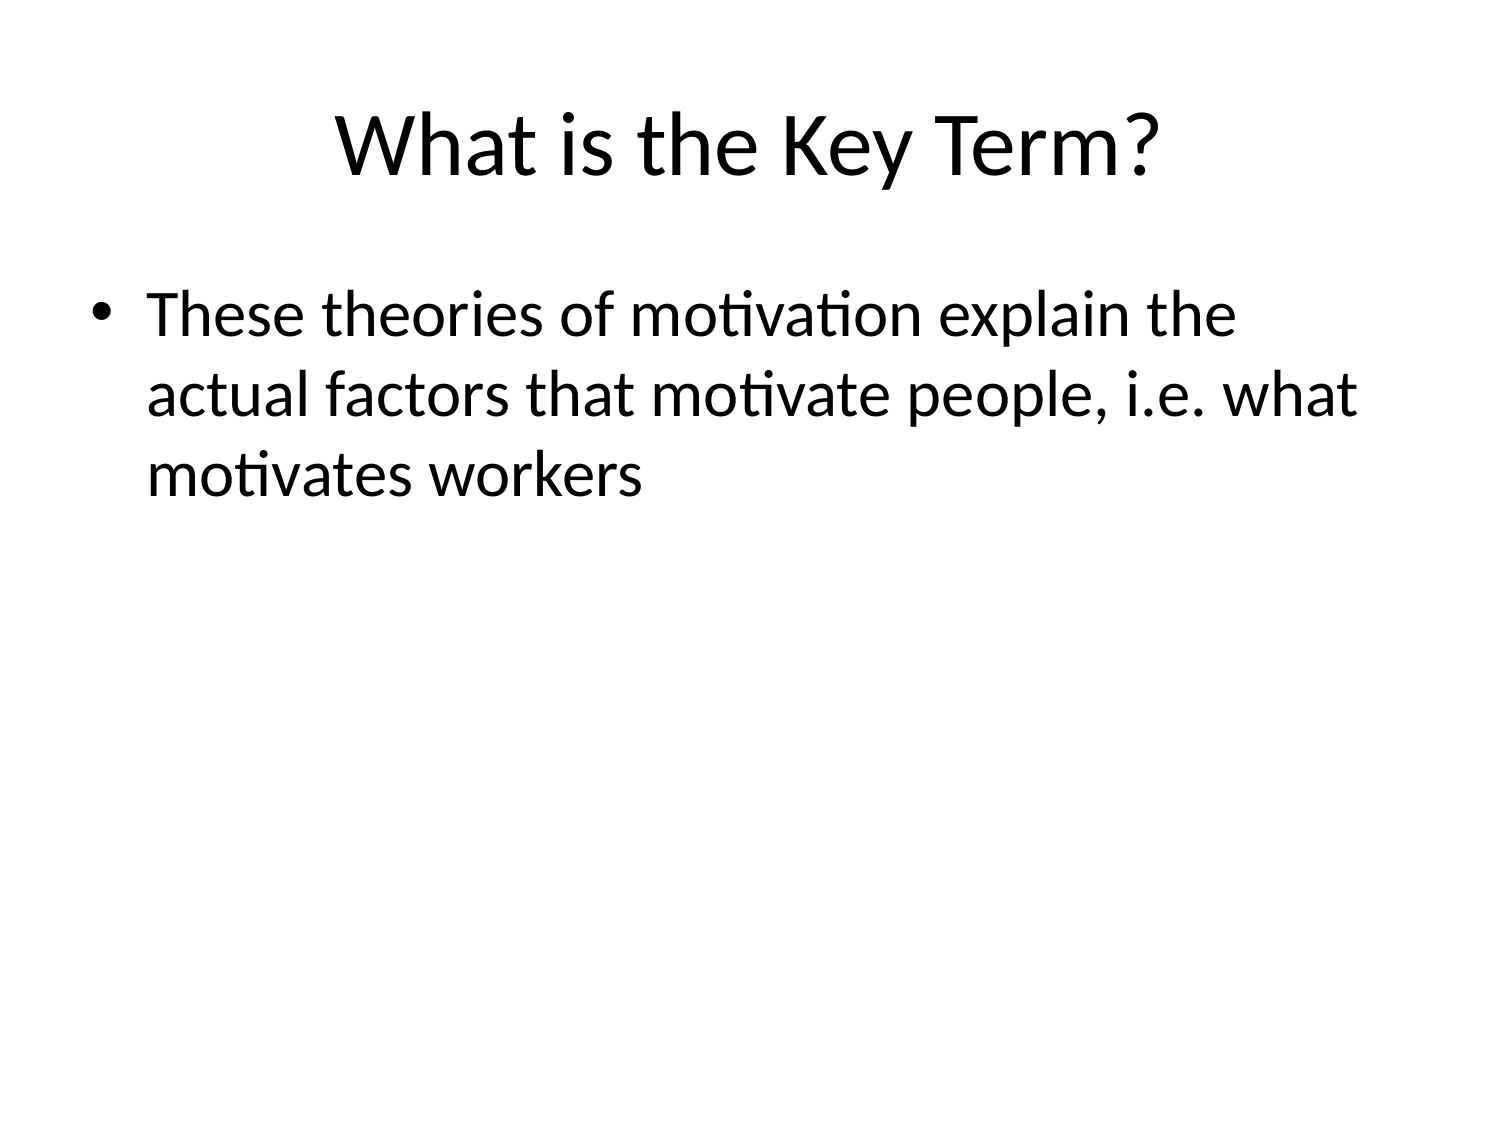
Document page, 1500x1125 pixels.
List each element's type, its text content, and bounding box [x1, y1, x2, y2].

list These theories of motivation explain the actual factors that motivate people, i.e. what motivates workers [75, 262, 1425, 1005]
title What is the Key Term? [75, 45, 1425, 233]
